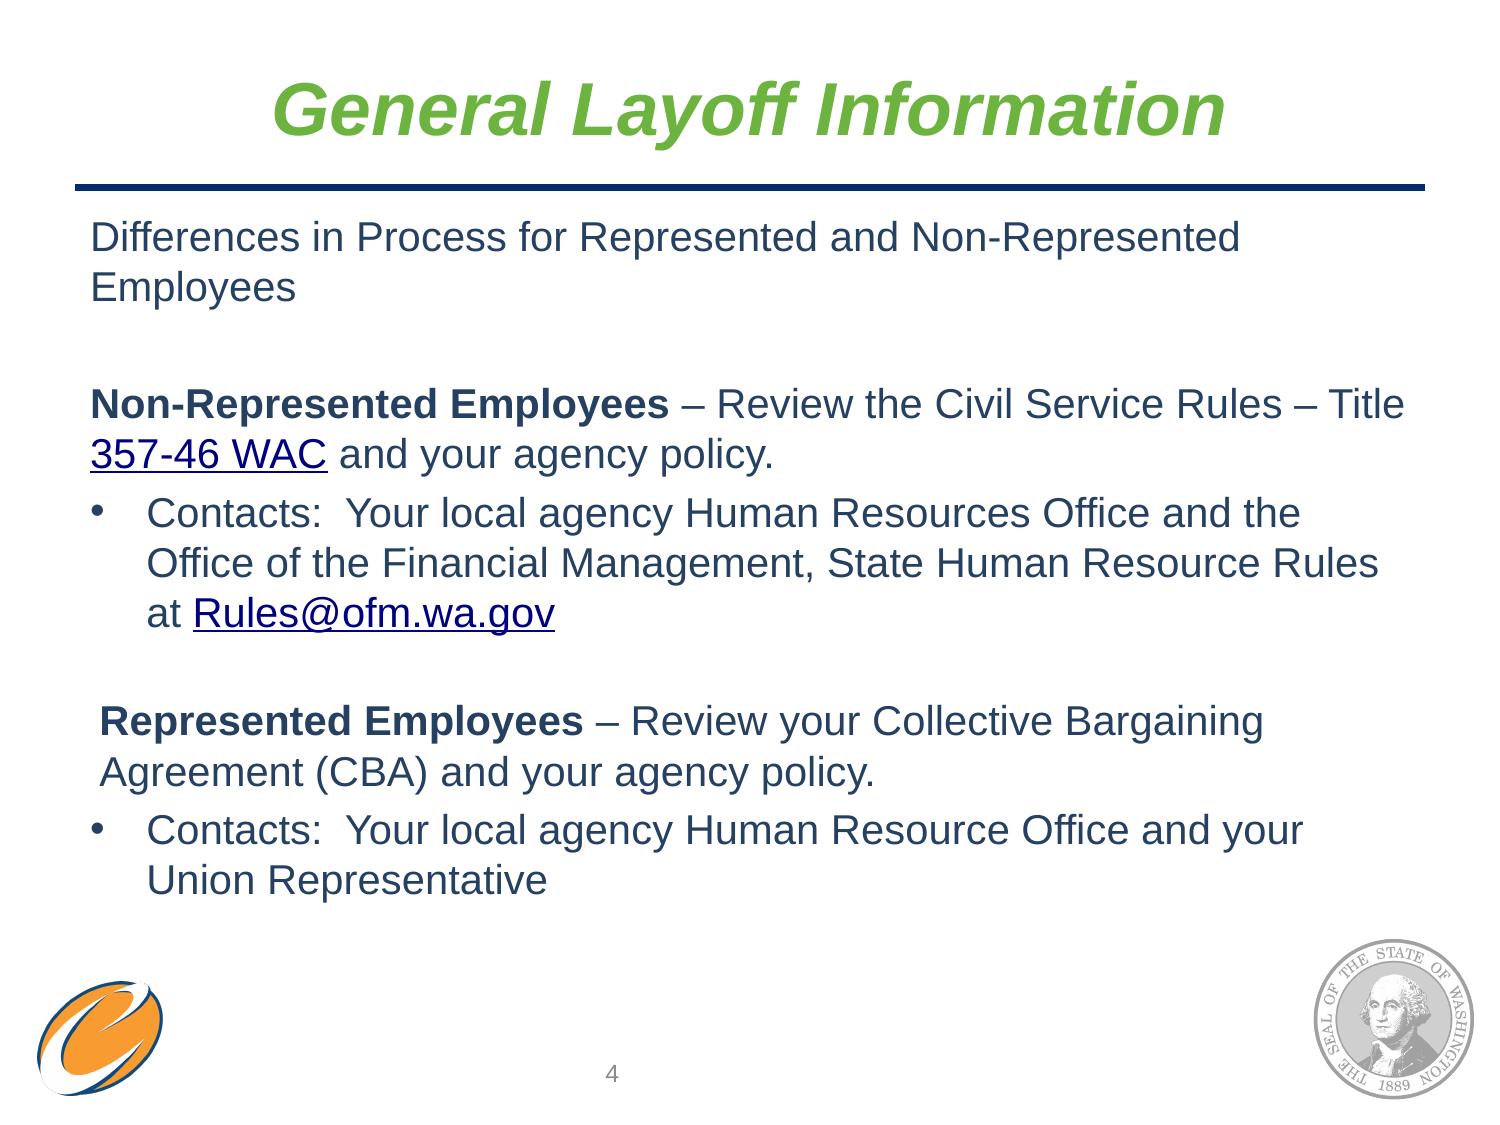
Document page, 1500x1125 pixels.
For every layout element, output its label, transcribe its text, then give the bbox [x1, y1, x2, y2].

slide_number 4 [437, 1042, 788, 1103]
picture [1312, 937, 1476, 1101]
picture [37, 981, 163, 1097]
list Differences in Process for Represented and Non-Represented Employees Non-Represented Employees – Review the Civil Service Rules – Title 357-46 WAC and your agency policy. Contacts: Your local agency Human Resources Office and the Office of the Financial Management, State Human Resource Rules at Rules@ofm.wa.gov Represented Employees – Review your Collective Bargaining Agreement (CBA) and your agency policy. Contacts: Your local agency Human Resource Office and your Union Representative [75, 202, 1425, 1003]
title General Layoff Information [75, 53, 1425, 202]
